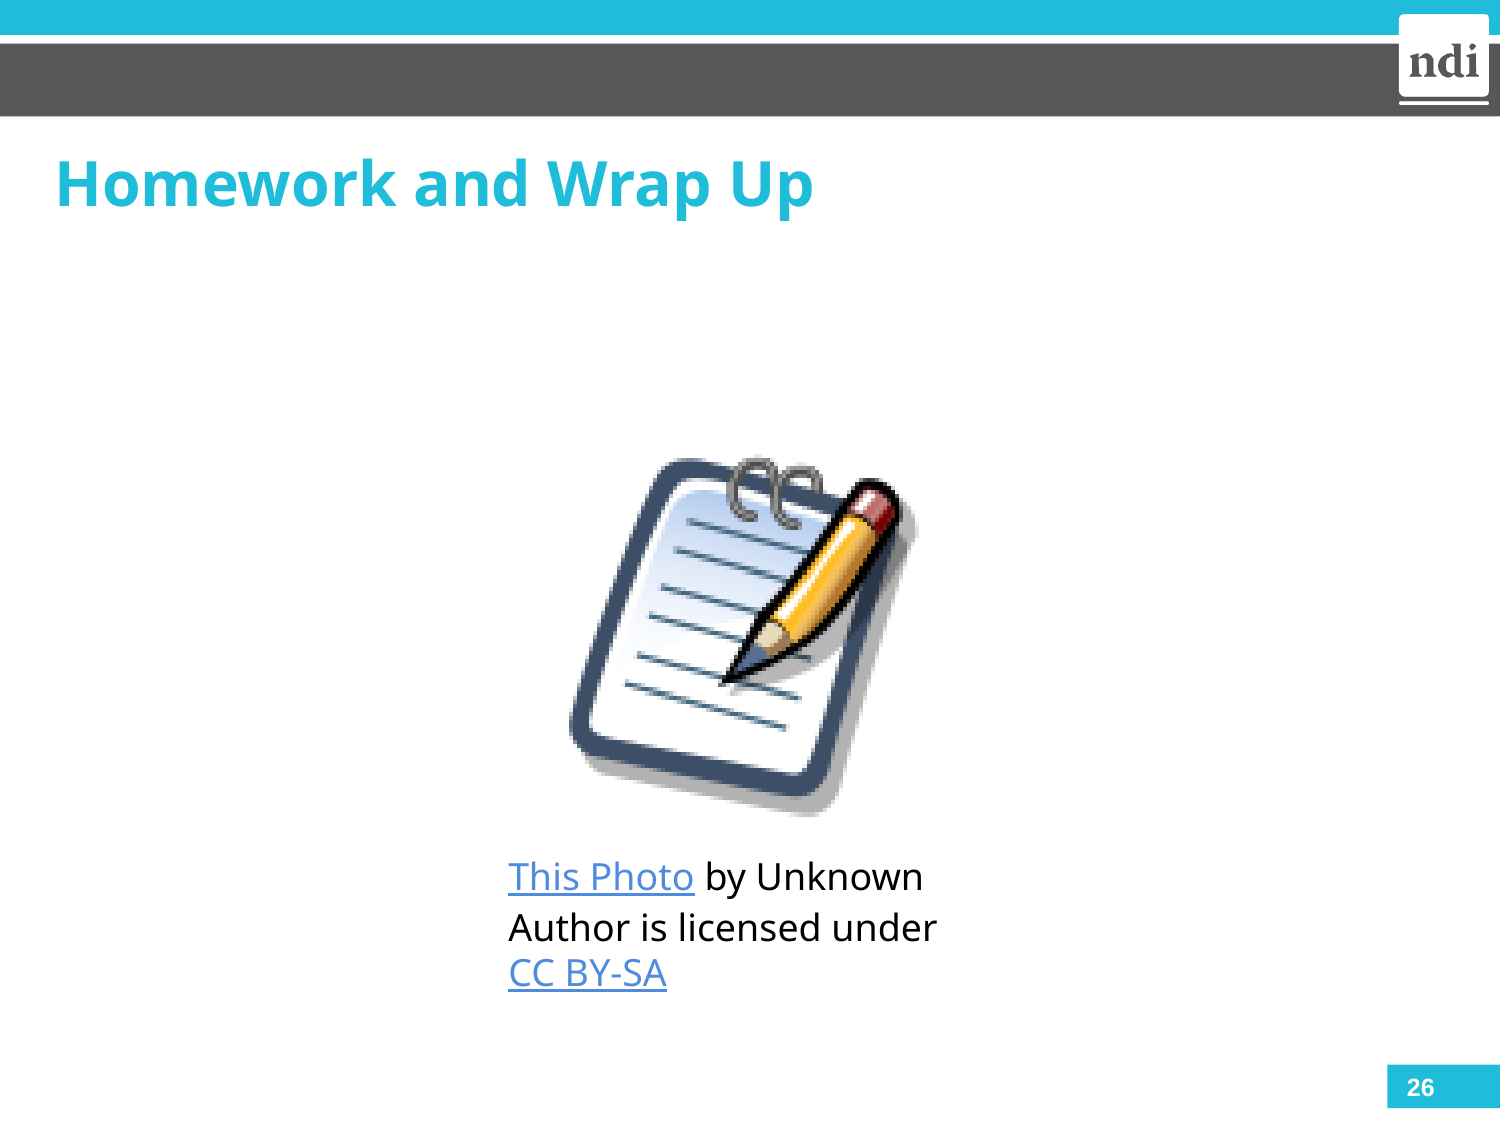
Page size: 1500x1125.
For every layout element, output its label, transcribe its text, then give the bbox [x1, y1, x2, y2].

picture [1387, 8, 1500, 110]
slide_number 26 [1385, 1063, 1456, 1111]
title Homework and Wrap Up [39, 132, 1456, 240]
list This Photo by Unknown Author is licensed under CC BY-SA [493, 845, 1007, 952]
picture [565, 454, 928, 817]
